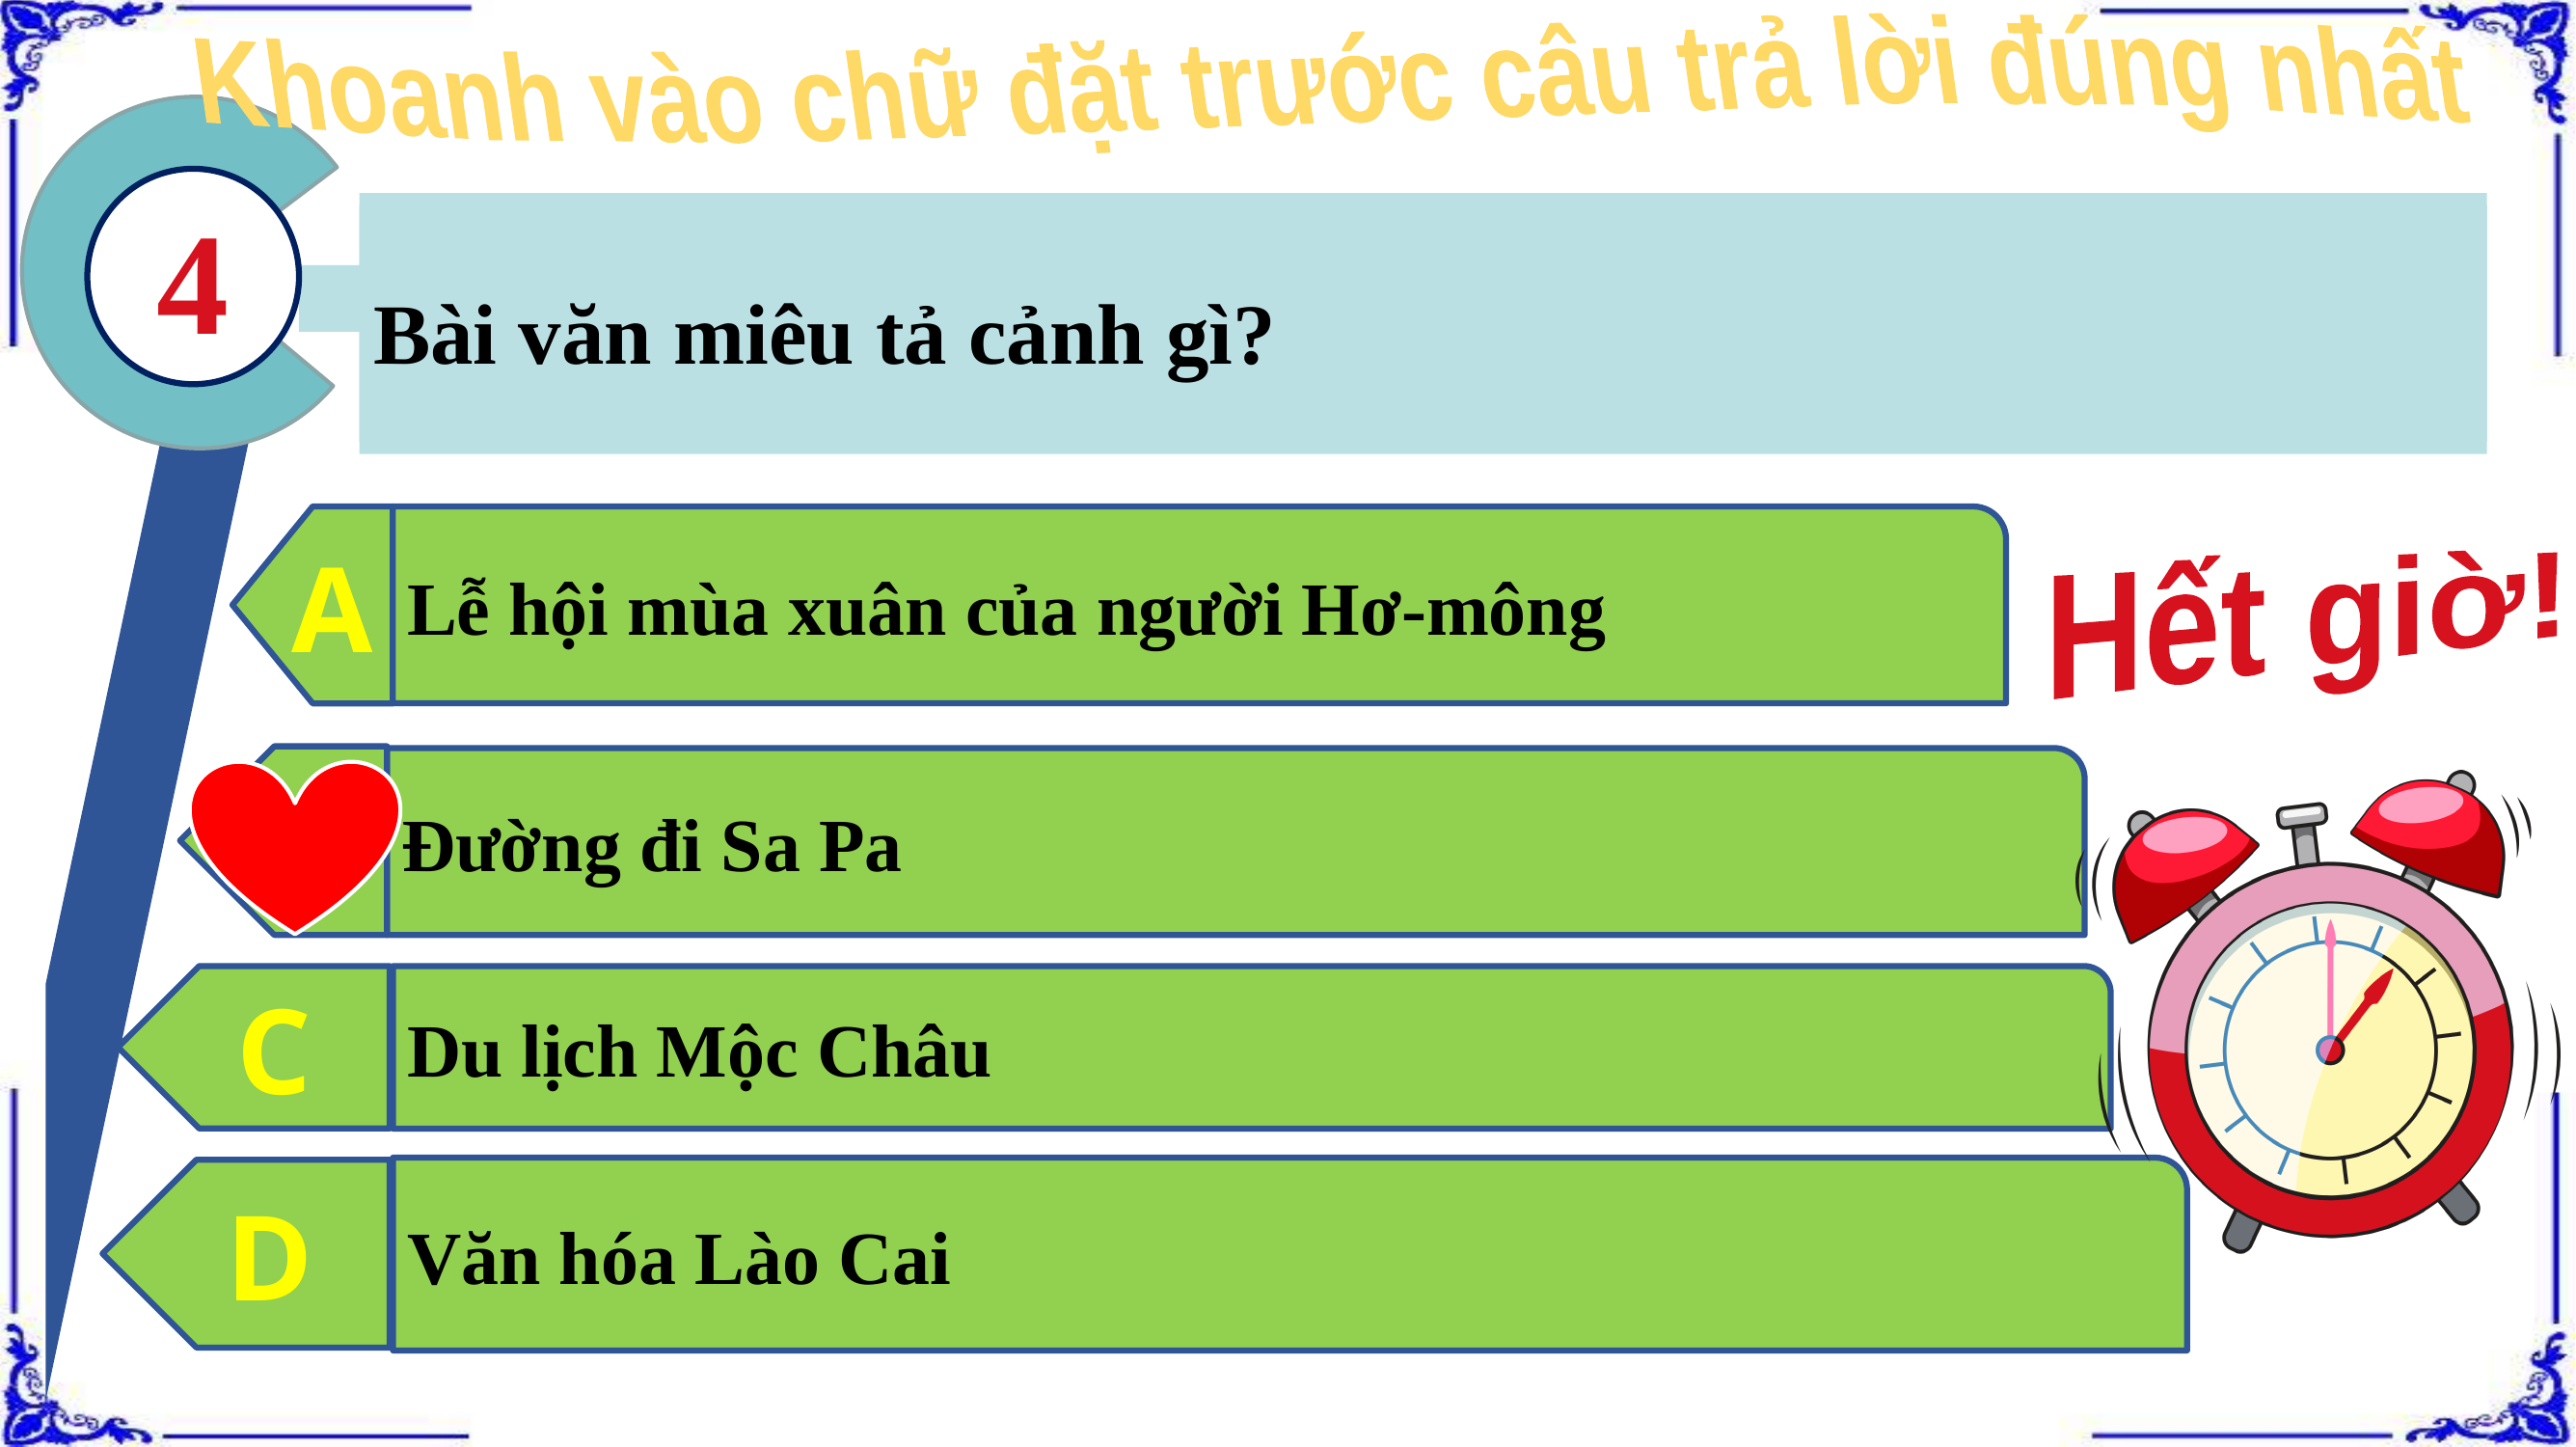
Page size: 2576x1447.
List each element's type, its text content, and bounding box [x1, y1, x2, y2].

text_box [43, 444, 251, 1403]
text_box Lễ hội mùa xuân của người Hơ-mông [391, 504, 2009, 706]
text_box B [256, 744, 390, 796]
text_box A [230, 504, 393, 706]
text_box 4 [85, 166, 302, 387]
text_box Văn hóa Lào Cai [391, 1155, 1984, 1352]
text_box Du lịch Mộc Châu [391, 964, 1983, 1132]
text_box Bài văn miêu tả cảnh gì? [357, 191, 2489, 203]
text_box C [116, 964, 391, 1131]
text_box [19, 95, 339, 450]
text_box [297, 263, 357, 334]
picture [0, 0, 2576, 1447]
text_box [187, 759, 403, 937]
text_box D [100, 1158, 391, 1350]
text_box Bài văn miêu tả cảnh gì? [357, 203, 2489, 456]
text_box Đường đi Sa Pa [388, 746, 1983, 938]
text_box B [177, 828, 390, 938]
